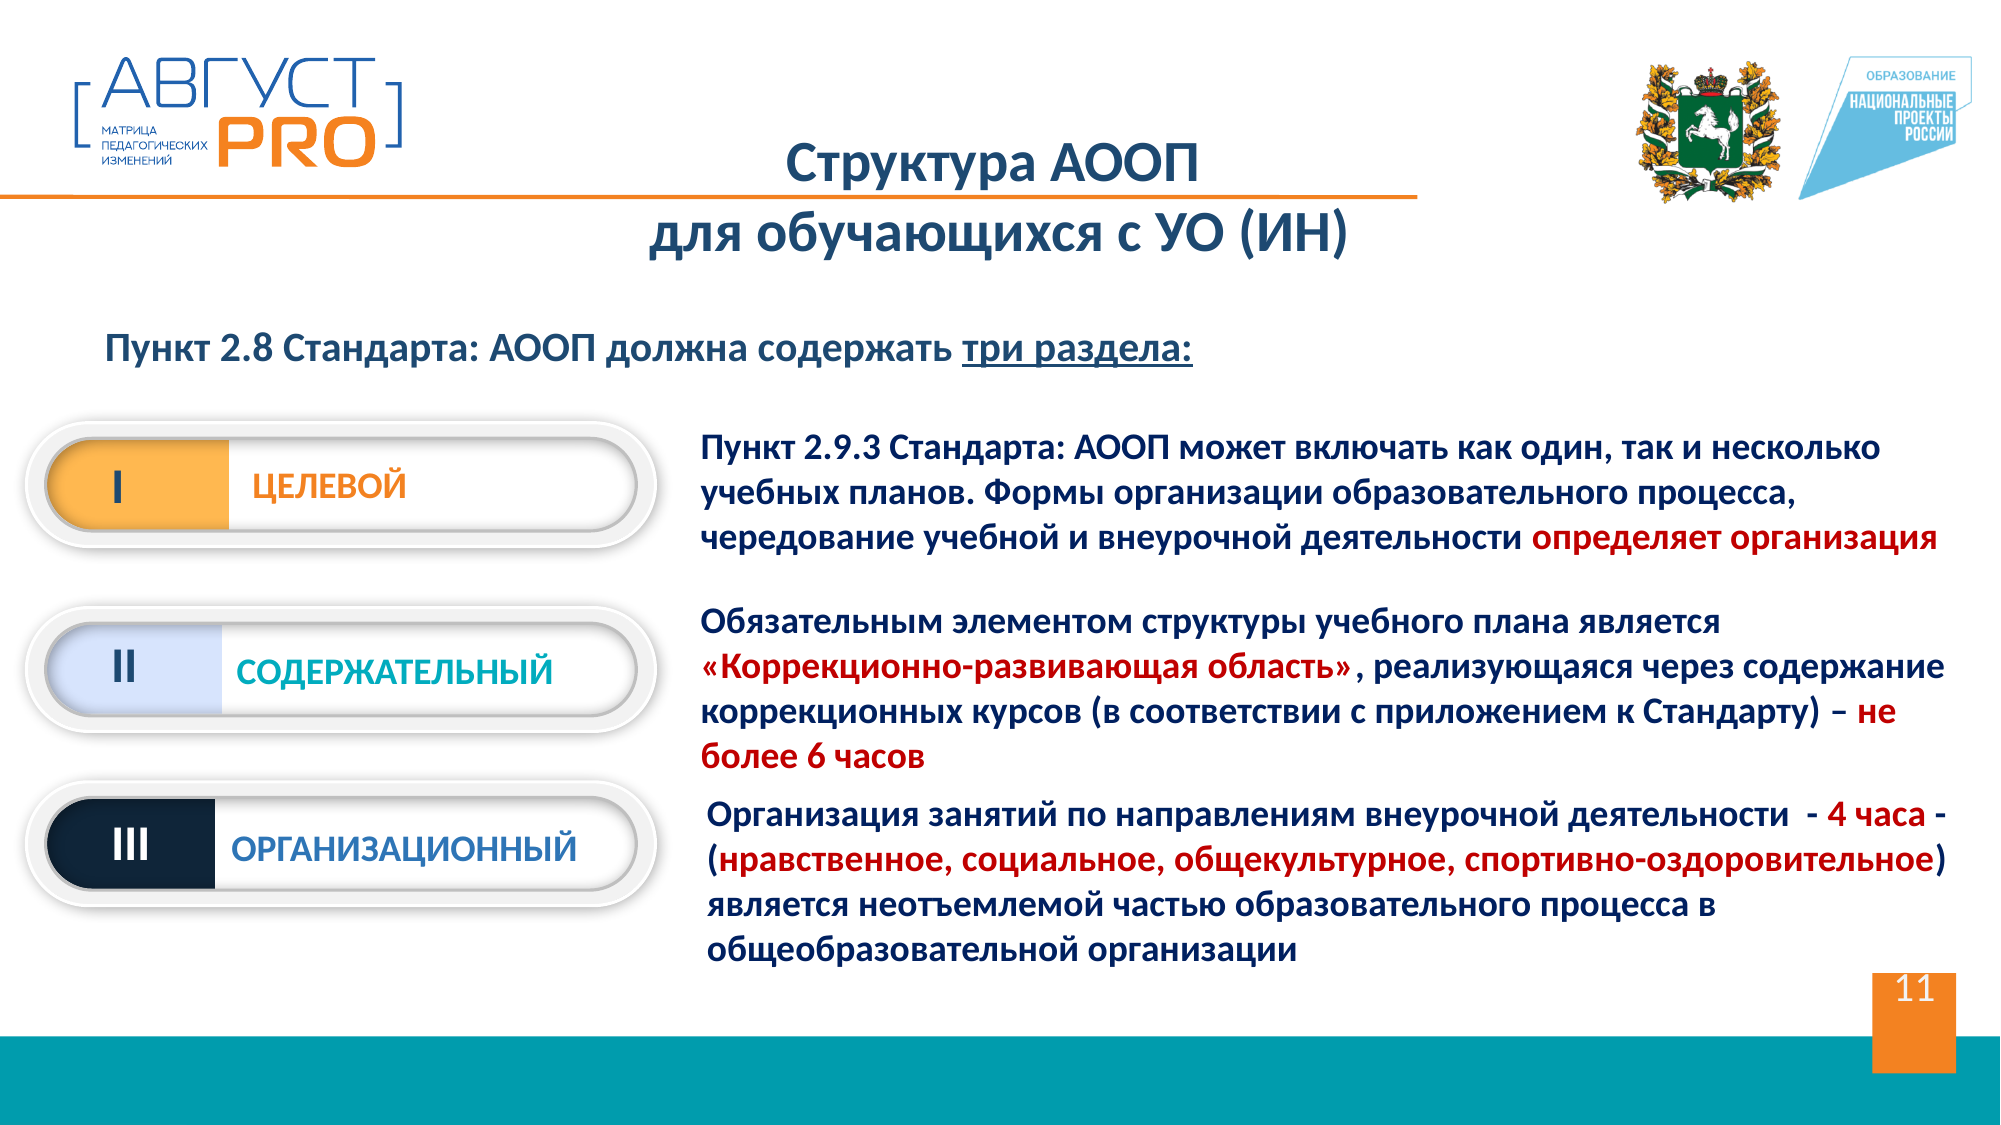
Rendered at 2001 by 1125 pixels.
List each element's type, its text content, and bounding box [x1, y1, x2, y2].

text_box Структура АООП для обучающихся с УО (ИН) [0, 123, 2000, 264]
text_box Пункт 2.9.3 Стандарта: АООП может включать как один, так и несколько учебных планов. Формы организации образовательного процесса, чередование учебной и внеурочной деятельности определяет организация [685, 414, 2000, 565]
text_box [696, 1035, 2000, 1125]
text_box Организация занятий по направлениям внеурочной деятельности - 4 часа - (нравственное, социальное, общекультурное, спортивно-оздоровительное) является неотъемлемой частью образовательного процесса в общеобразовательной организации [696, 782, 2000, 977]
text_box Обязательным элементом структуры учебного плана является «Коррекционно-развивающая область», реализующаяся через содержание коррекционных курсов (в соответствии с приложением к Стандарту) – не более 6 часов [696, 588, 2000, 782]
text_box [1635, 39, 1974, 217]
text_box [0, 422, 696, 1125]
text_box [74, 57, 402, 168]
text_box 11 [1872, 977, 1957, 1074]
text_box Пункт 2.8 Стандарта: АООП должна содержать три раздела: [90, 312, 1782, 377]
